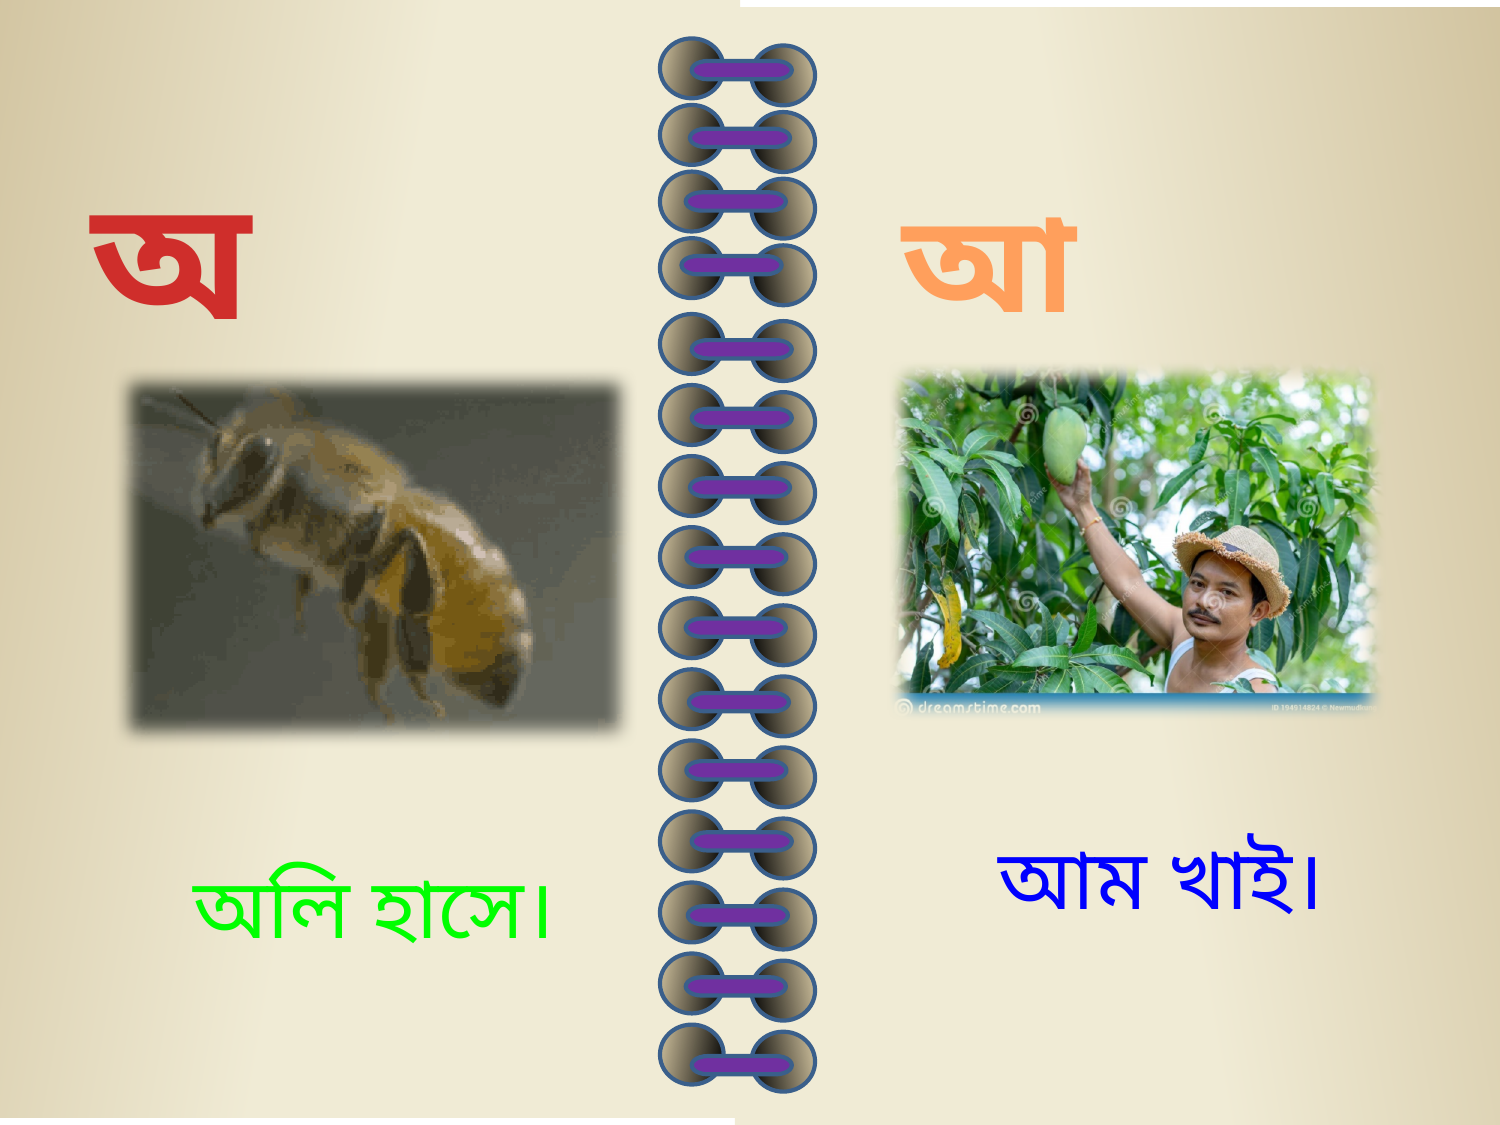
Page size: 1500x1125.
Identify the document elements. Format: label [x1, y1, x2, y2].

text_box [0, 0, 1500, 1125]
